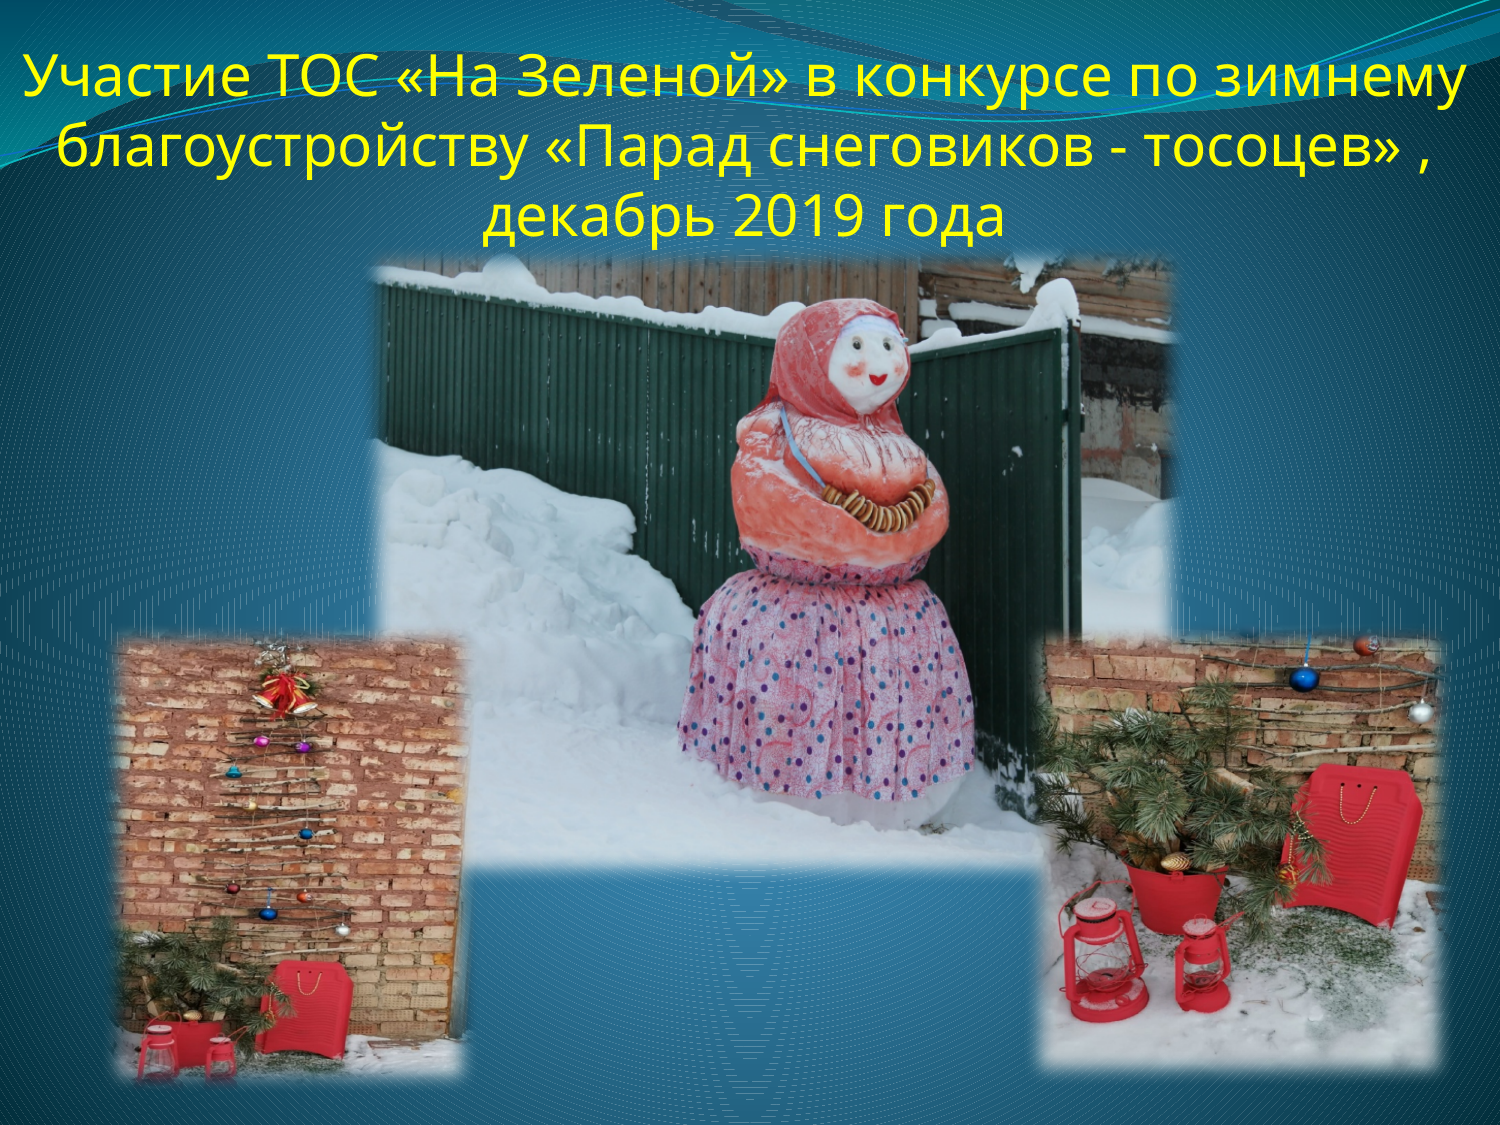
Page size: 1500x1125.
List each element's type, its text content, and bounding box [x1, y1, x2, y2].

text_box Участие ТОС «На Зеленой» в конкурсе по зимнему благоустройству «Парад снеговиков - тосоцев» , декабрь 2019 года [0, 30, 1500, 185]
picture [100, 243, 1457, 1095]
